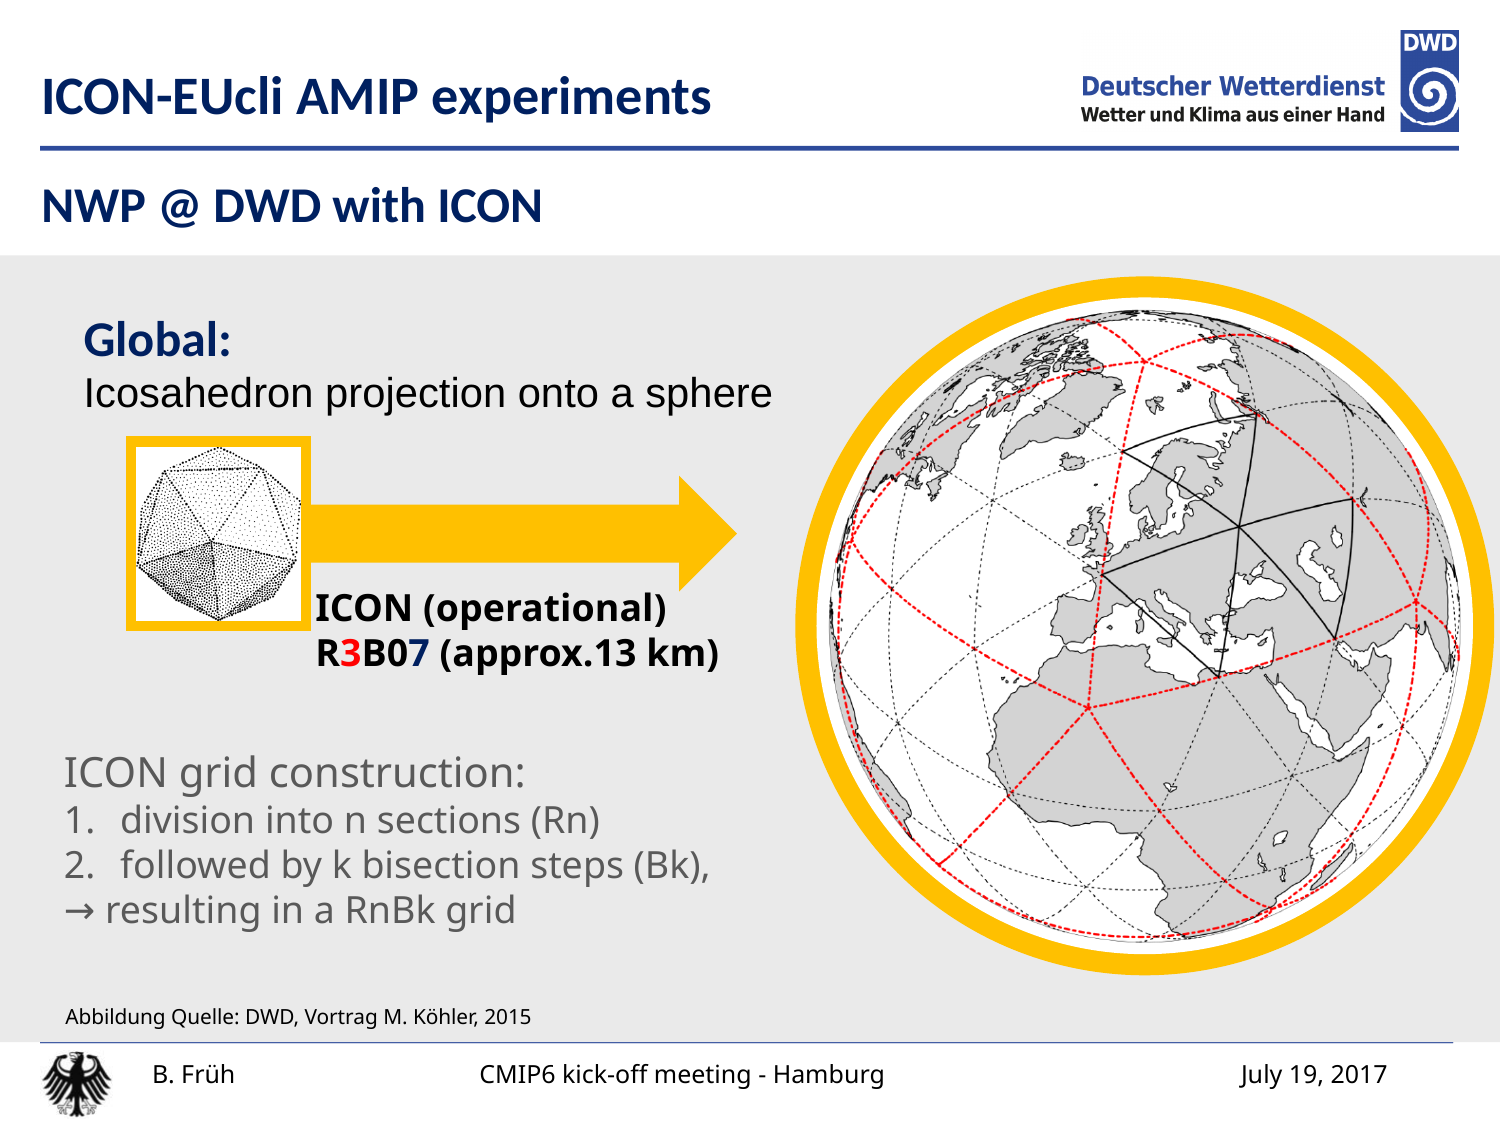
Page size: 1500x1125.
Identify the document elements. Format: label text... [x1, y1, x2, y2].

text_box Abbildung Quelle: DWD, Vortrag M. Köhler, 2015 [53, 997, 691, 1035]
picture [40, 1050, 114, 1119]
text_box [135, 446, 738, 621]
text_box [0, 253, 1500, 1044]
text_box Global: Icosahedron projection onto a sphere [71, 299, 789, 423]
text_box ICON grid construction: division into n sections (Rn) followed by k bisection steps (Bk), → resulting in a RnBk grid [49, 738, 736, 939]
picture [1081, 30, 1459, 132]
title NWP @ DWD with ICON [41, 172, 1412, 244]
text_box ICON-EUcli AMIP experiments [41, 60, 1069, 126]
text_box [795, 276, 1495, 976]
text_box ICON (operational) R3B07 (approx.13 km) [300, 630, 735, 682]
